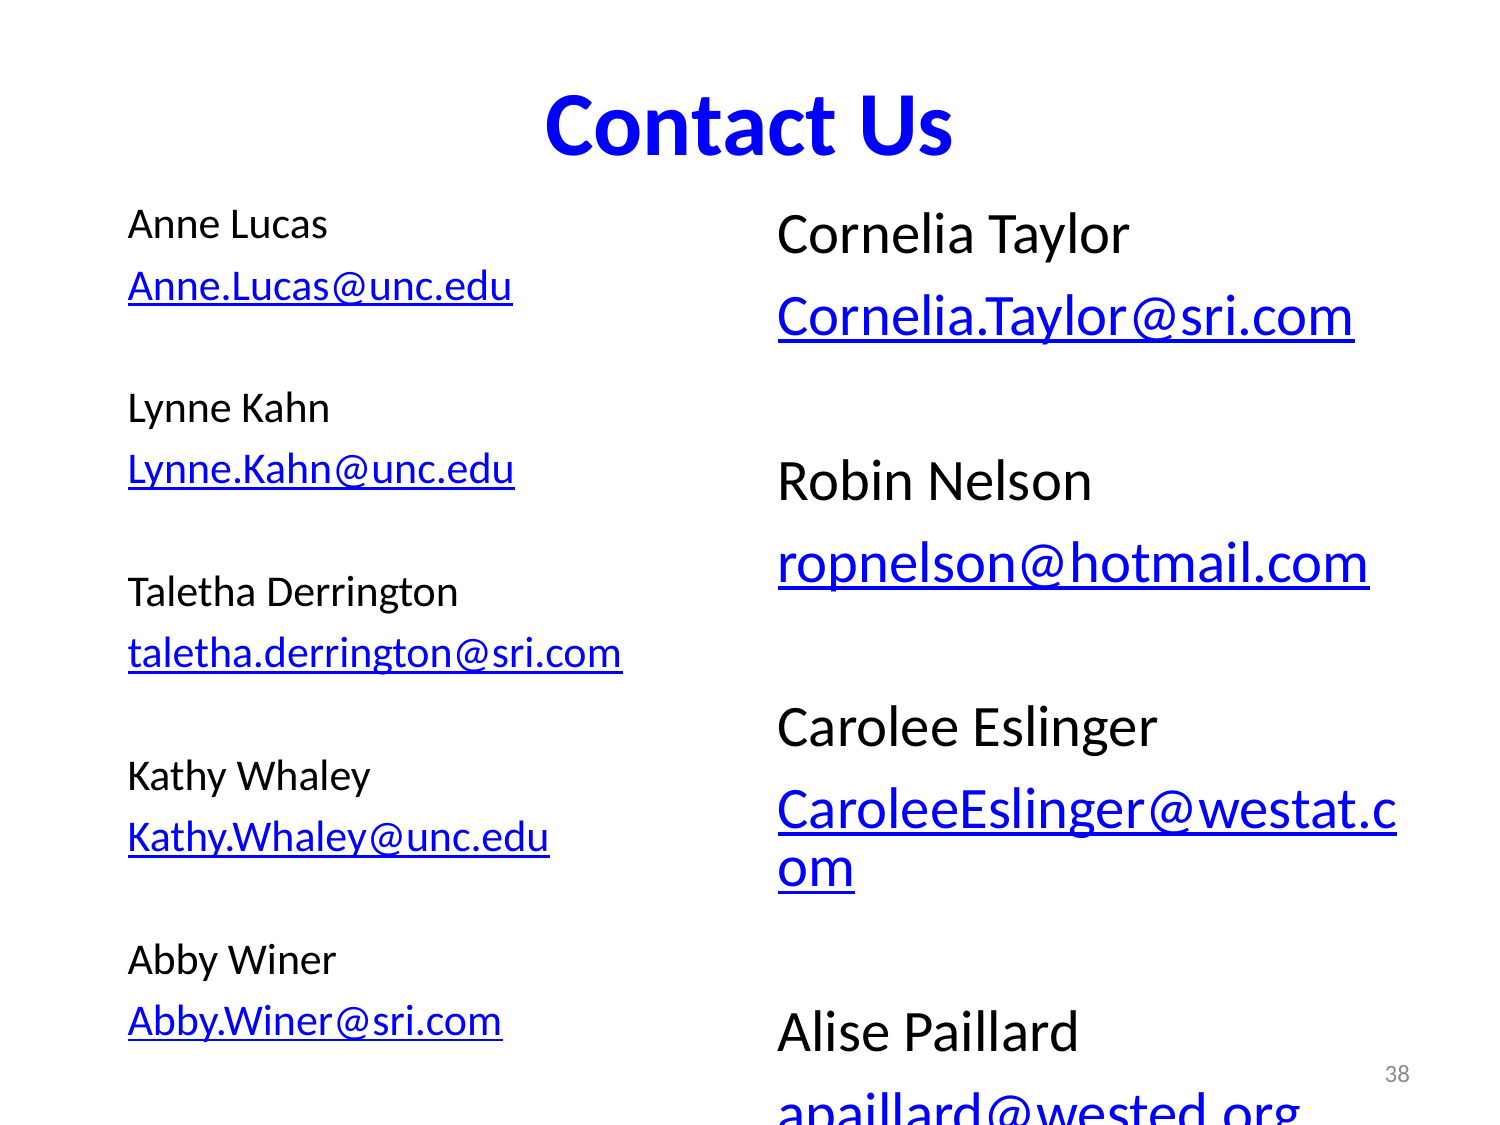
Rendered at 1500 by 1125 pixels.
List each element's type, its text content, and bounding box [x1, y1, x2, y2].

list Anne Lucas Anne.Lucas@unc.edu Lynne Kahn Lynne.Kahn@unc.edu Taletha Derrington taletha.derrington@sri.com Kathy Whaley Kathy.Whaley@unc.edu Abby Winer Abby.Winer@sri.com [112, 187, 762, 1063]
title Contact Us [75, 24, 1425, 213]
list Cornelia Taylor Cornelia.Taylor@sri.com Robin Nelson ropnelson@hotmail.com Carolee Eslinger CaroleeEslinger@westat.com Alise Paillard apaillard@wested.org [762, 187, 1425, 1100]
slide_number 38 [1074, 1042, 1425, 1103]
